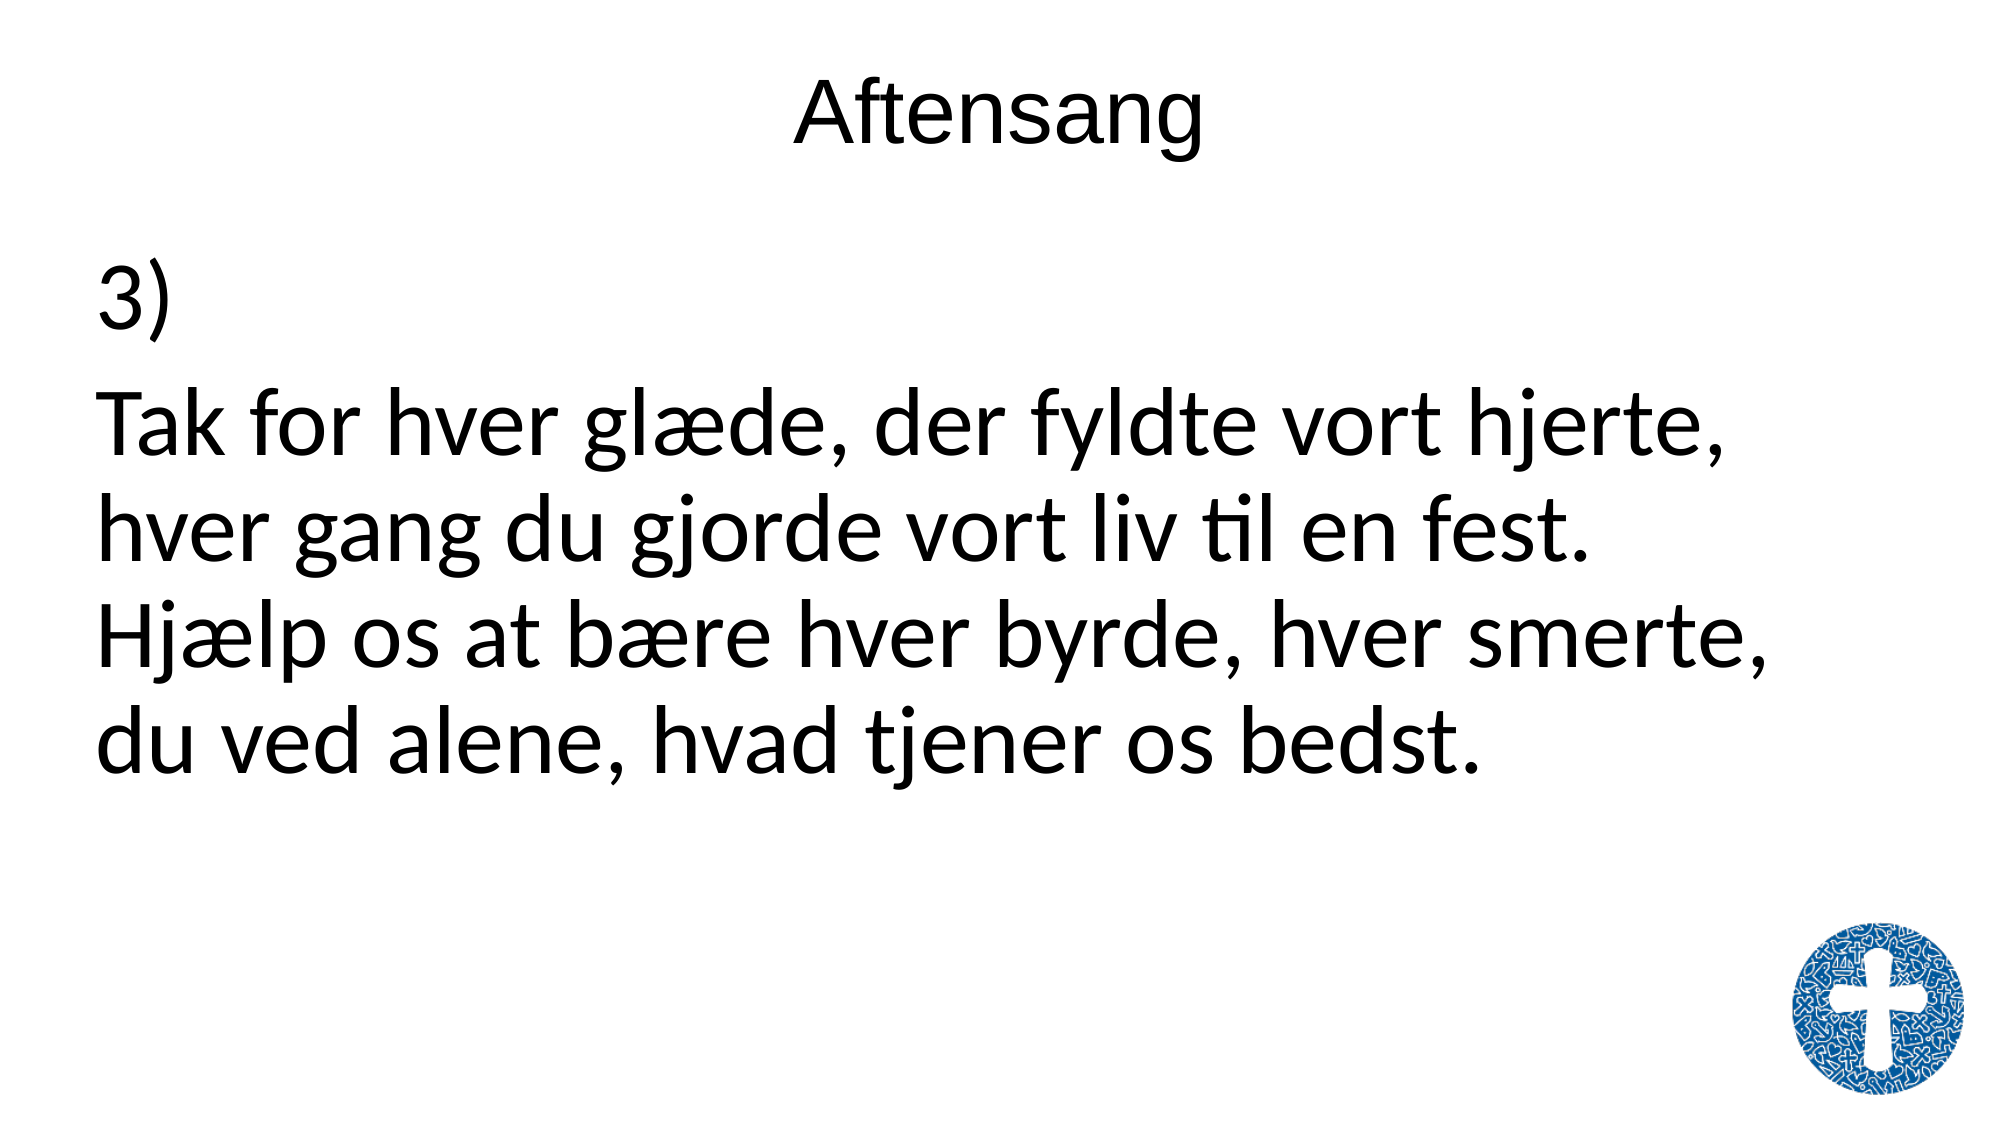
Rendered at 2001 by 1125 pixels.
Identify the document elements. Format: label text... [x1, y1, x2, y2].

title Aftensang [137, 19, 1863, 209]
picture [1752, 884, 2000, 1125]
list 3) Tak for hver glæde, der fyldte vort hjerte, hver gang du gjorde vort liv til en fest. Hjælp os at bære hver byrde, hver smerte, du ved alene, hvad tjener os bedst. [80, 237, 1863, 1018]
